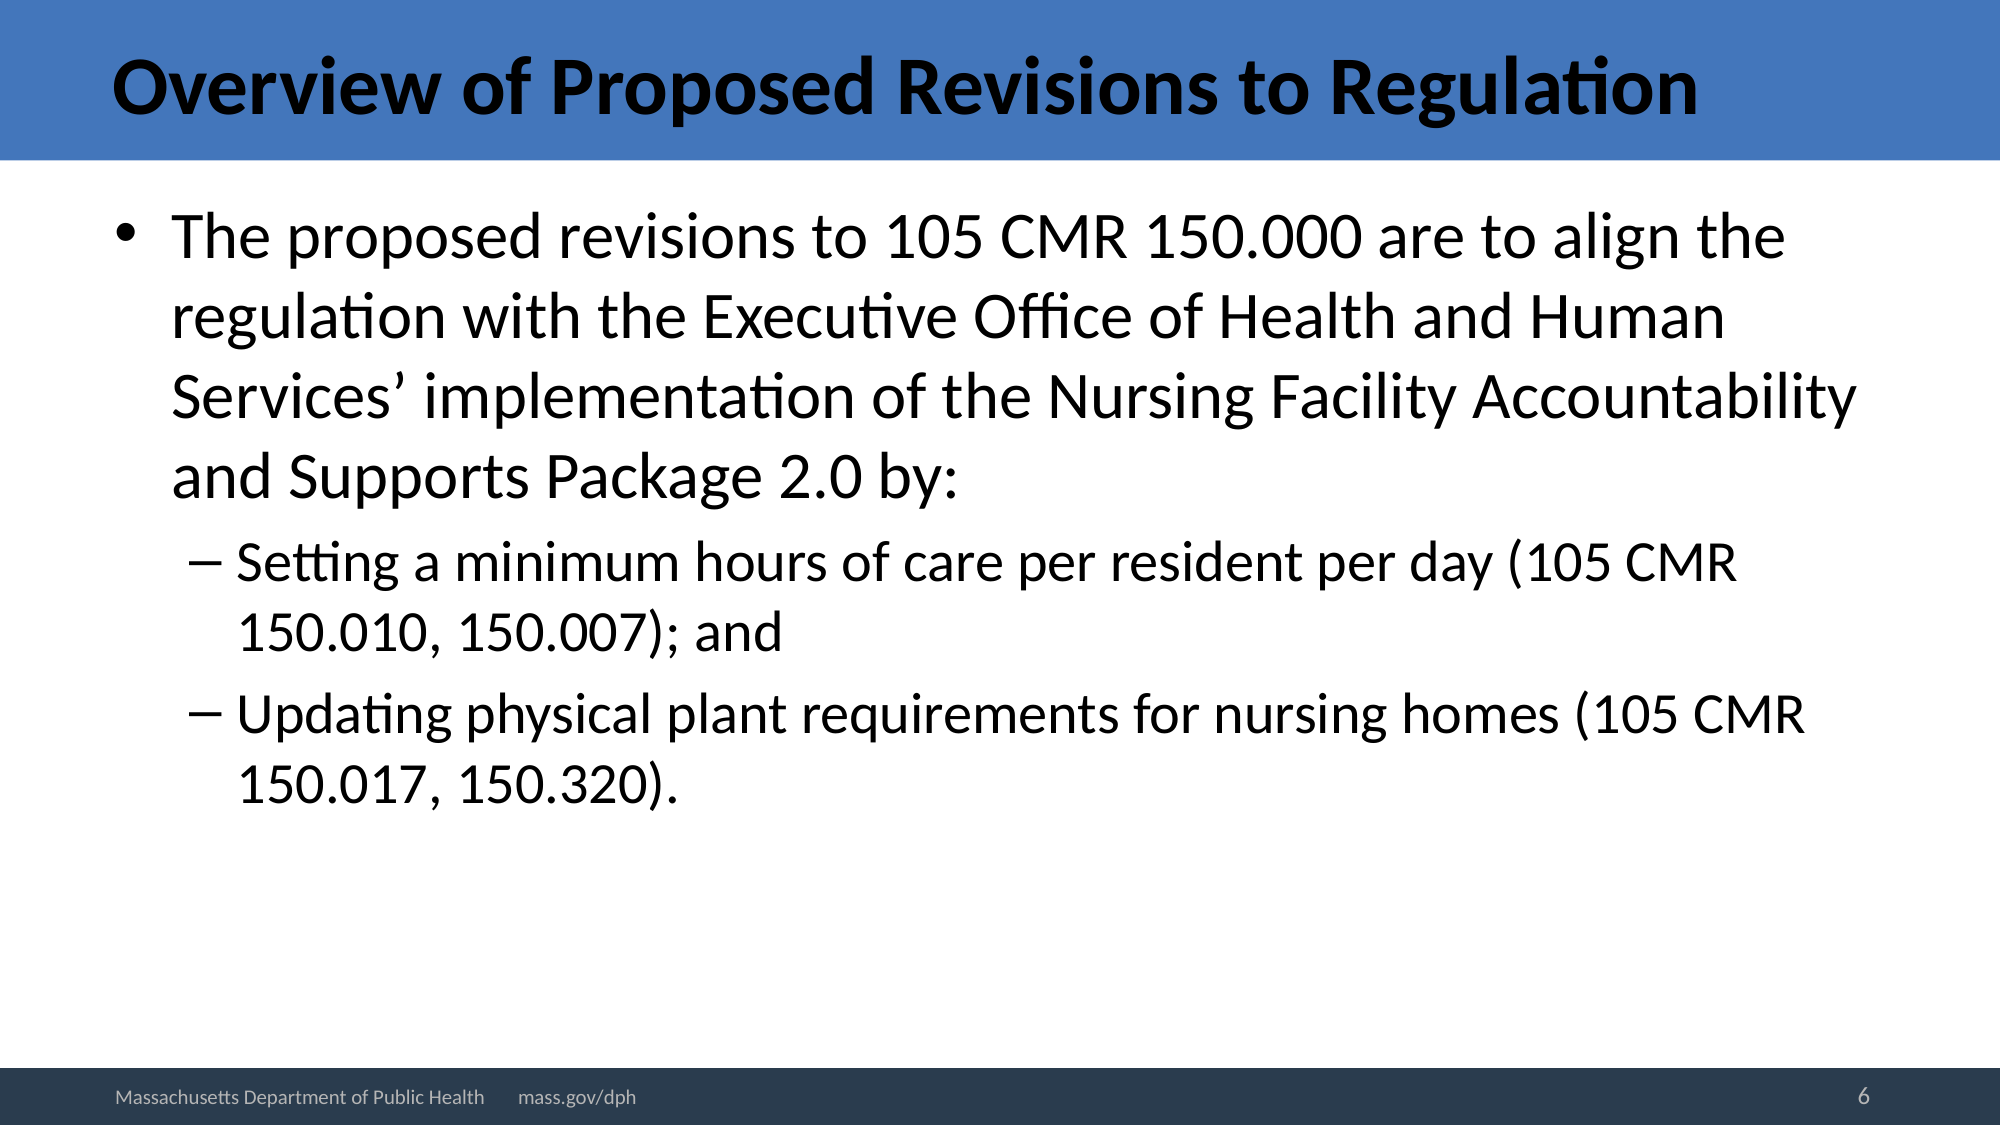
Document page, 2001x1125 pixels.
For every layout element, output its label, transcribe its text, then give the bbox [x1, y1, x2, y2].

list The proposed revisions to 105 CMR 150.000 are to align the regulation with the Executive Office of Health and Human Services’ implementation of the Nursing Facility Accountability and Supports Package 2.0 by: Setting a minimum hours of care per resident per day (105 CMR 150.010, 150.007); and Updating physical plant requirements for nursing homes (105 CMR 150.017, 150.320). [99, 184, 1900, 1005]
title Overview of Proposed Revisions to Regulation [97, 9, 1898, 153]
slide_number 6 [1436, 1065, 1886, 1125]
footer Massachusetts Department of Public Health mass.gov/dph [100, 1068, 727, 1124]
